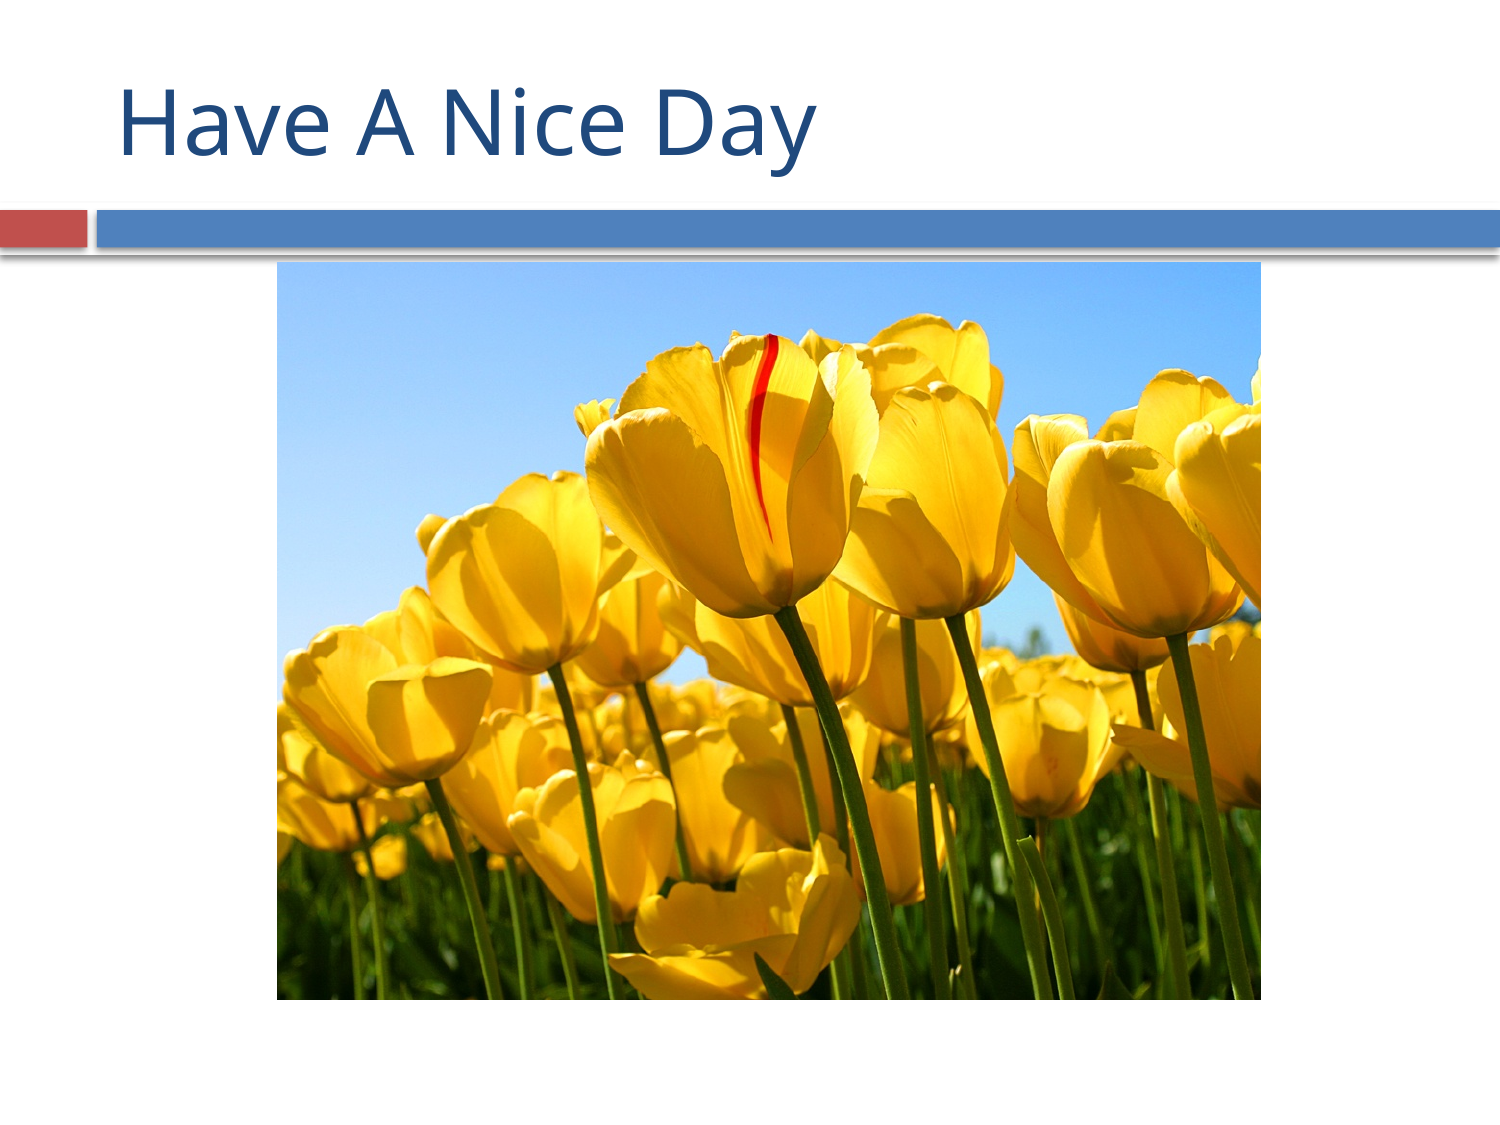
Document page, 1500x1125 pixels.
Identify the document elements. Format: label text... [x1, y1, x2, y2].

title Have A Nice Day [100, 37, 1438, 200]
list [277, 262, 1262, 1001]
